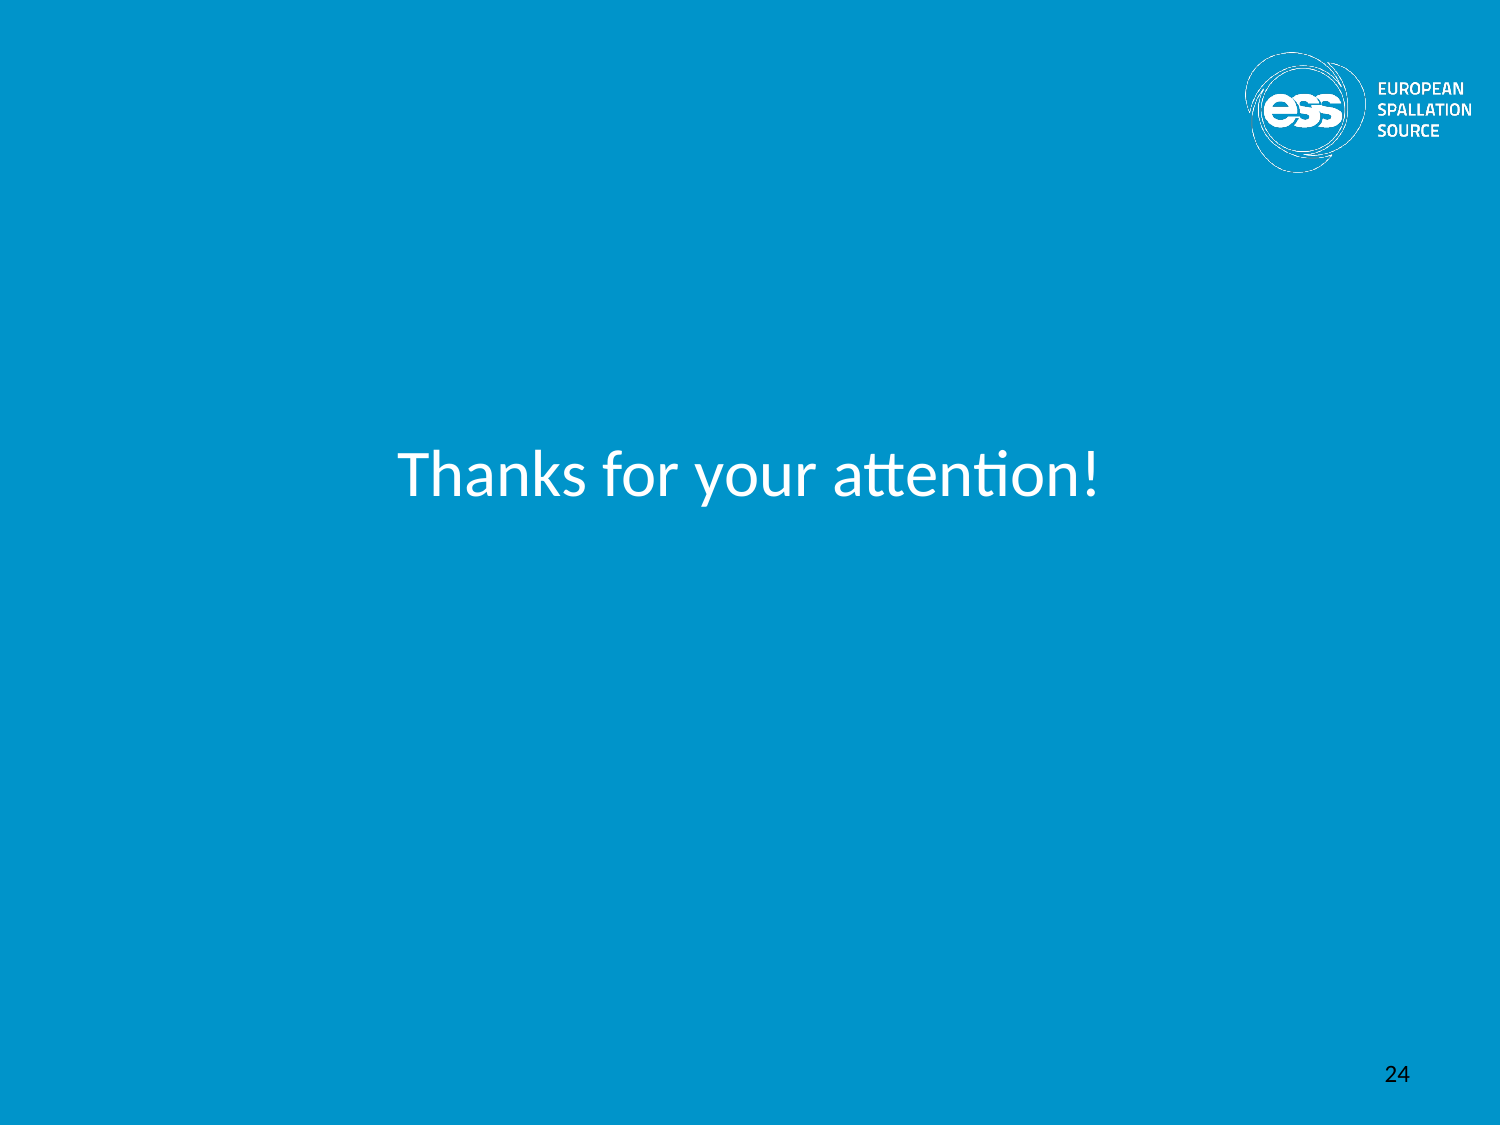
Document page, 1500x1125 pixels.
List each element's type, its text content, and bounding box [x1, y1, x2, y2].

picture [1409, 104, 1415, 115]
picture [1432, 125, 1438, 136]
picture [1389, 104, 1393, 115]
picture [1400, 83, 1407, 94]
picture [1398, 109, 1406, 115]
picture [1379, 83, 1385, 94]
picture [1418, 104, 1423, 115]
picture [1422, 125, 1428, 134]
title Thanks for your attention! [112, 349, 1388, 591]
picture [1264, 94, 1342, 127]
slide_number 24 [1074, 1042, 1425, 1103]
picture [1454, 83, 1458, 94]
picture [1436, 104, 1444, 115]
picture [1443, 86, 1450, 93]
picture [1423, 83, 1430, 94]
